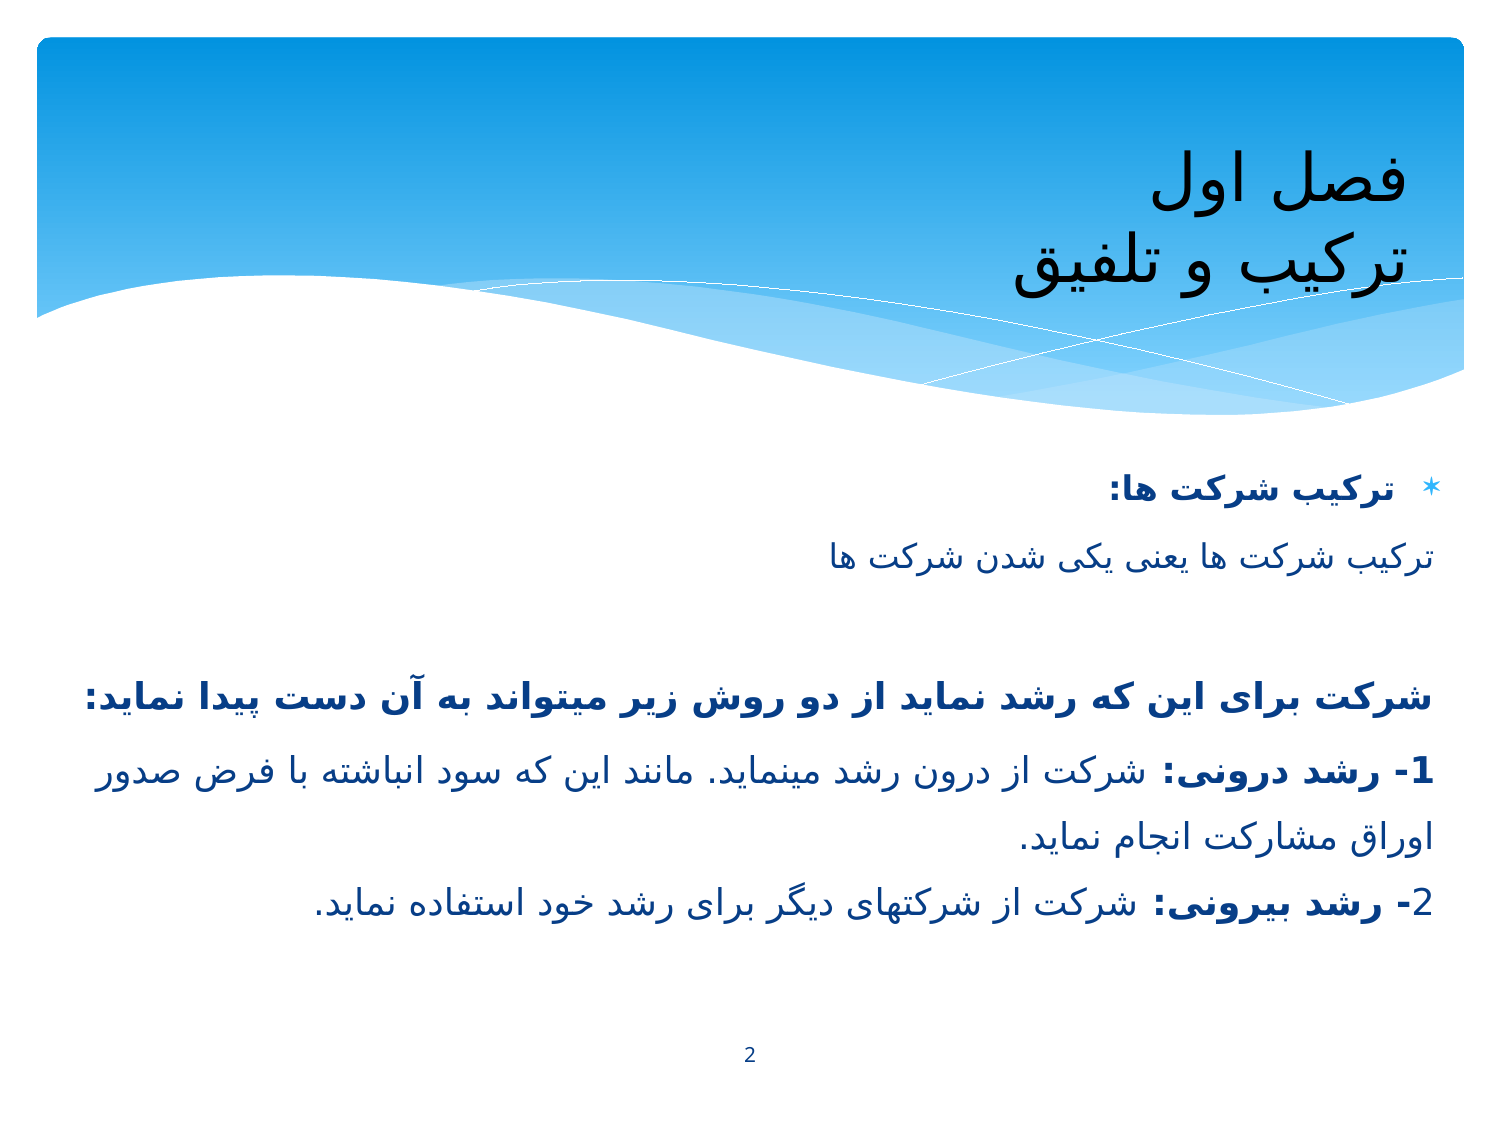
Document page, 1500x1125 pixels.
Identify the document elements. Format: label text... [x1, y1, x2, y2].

slide_number 2 [654, 1025, 846, 1086]
title فصل اول ترکیب و تلفیق [75, 112, 1425, 318]
list ترکیب شرکت ها: ترکیب شرکت ها یعنی یکی شدن شرکت ها شرکت برای این که رشد نماید از دو روش زیر میتواند به آن دست پیدا نماید: 1- رشد درونی: شرکت از درون رشد مینماید. مانند این که سود انباشته با فرض صدور اوراق مشارکت انجام نماید. 2- رشد بیرونی: شرکت از شرکتهای دیگر برای رشد خود استفاده نماید. [50, 438, 1450, 1075]
